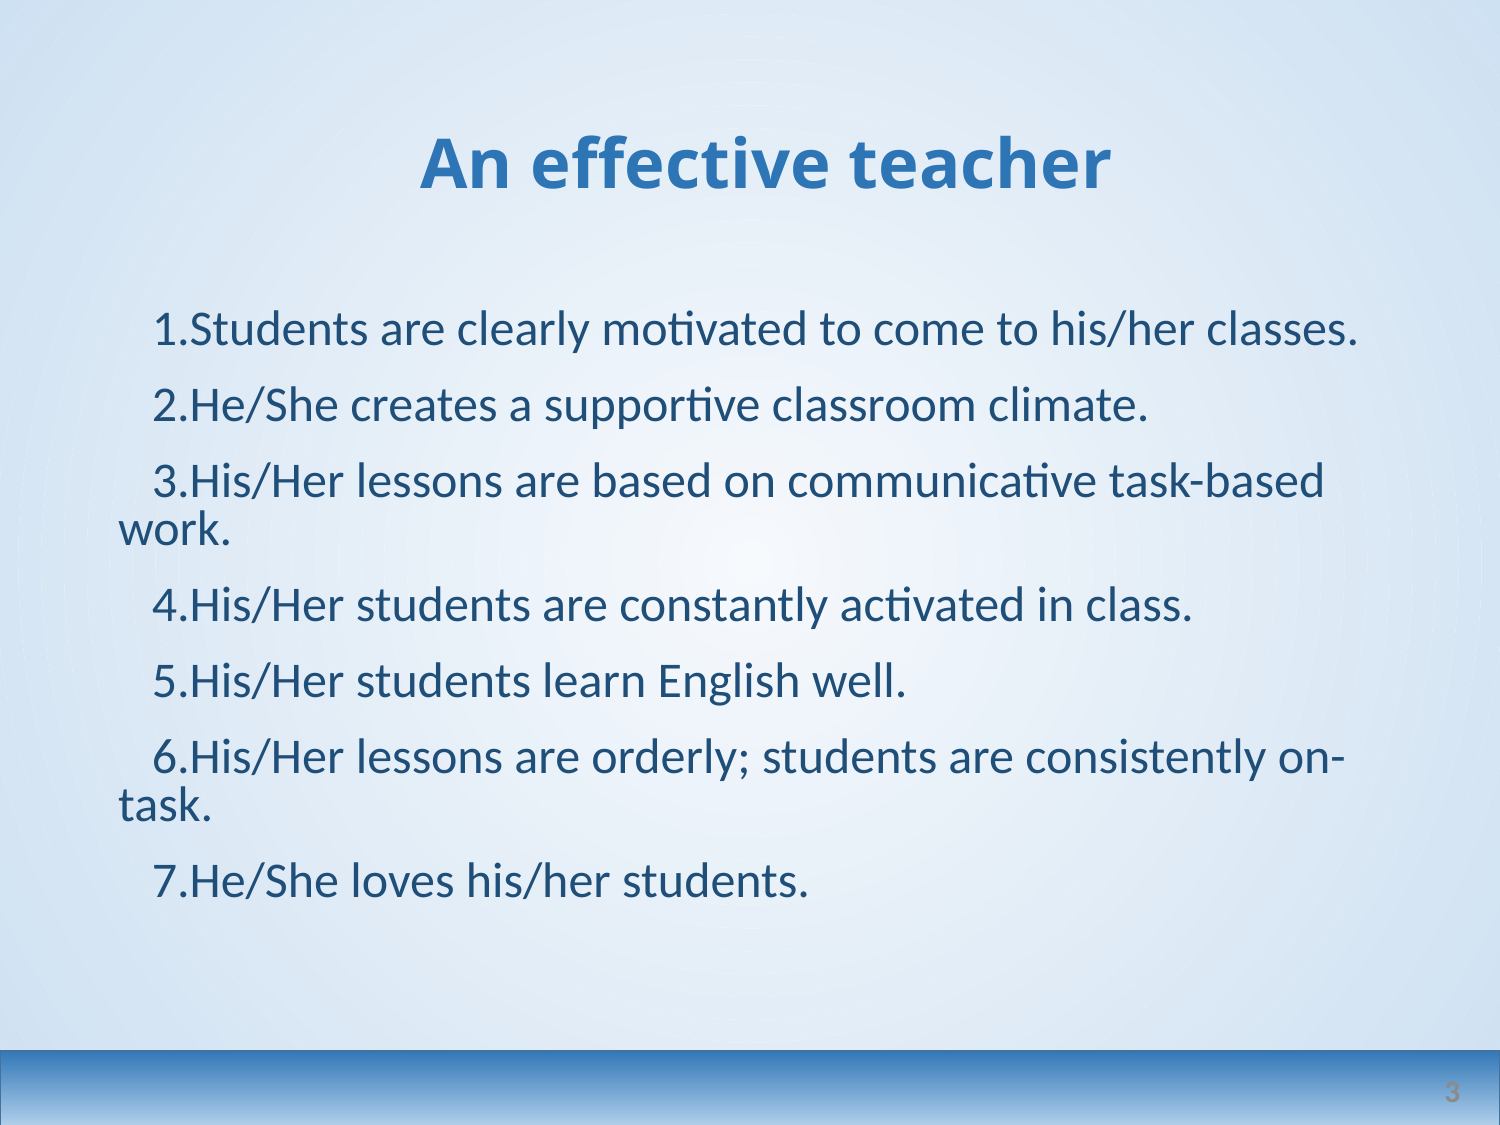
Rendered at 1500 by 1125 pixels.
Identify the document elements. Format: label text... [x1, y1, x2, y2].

slide_number 3 [1396, 1062, 1476, 1117]
list Students are clearly motivated to come to his/her classes. He/She creates a supportive classroom climate. His/Her lessons are based on communicative task-based work. His/Her students are constantly activated in class. His/Her students learn English well. His/Her lessons are orderly; students are consistently on-task. He/She loves his/her students. [103, 299, 1397, 1014]
title An effective teacher [103, 59, 1397, 278]
